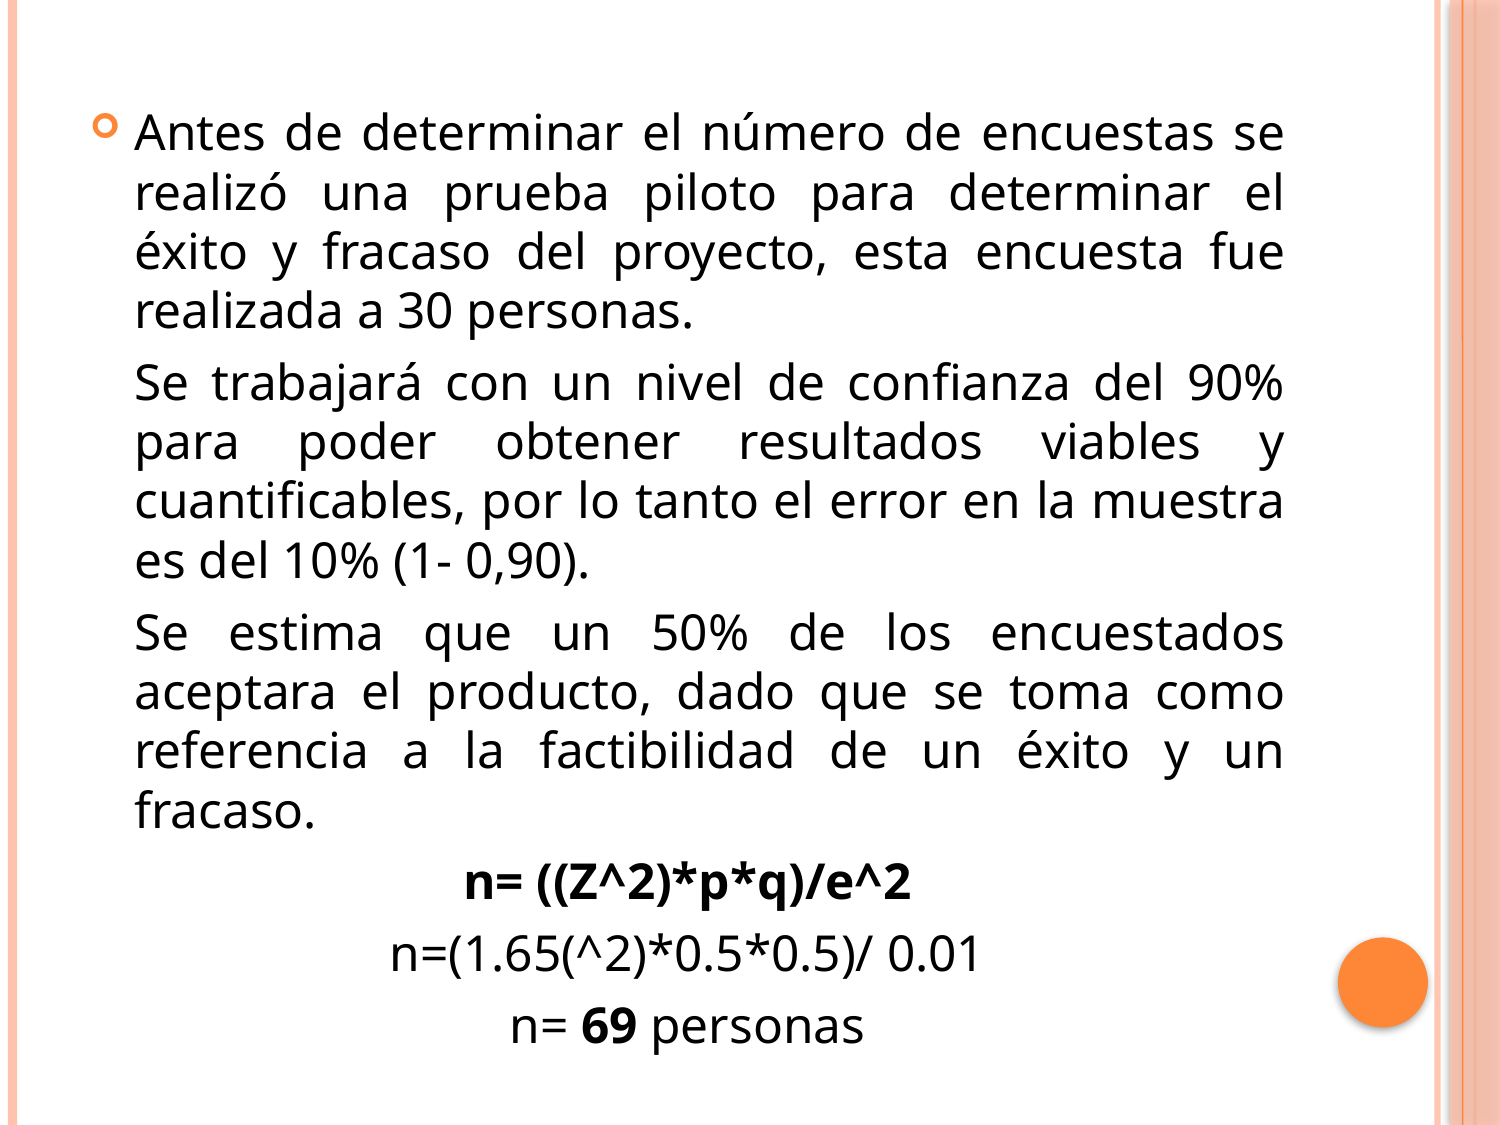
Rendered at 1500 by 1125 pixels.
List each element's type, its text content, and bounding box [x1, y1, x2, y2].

list Antes de determinar el número de encuestas se realizó una prueba piloto para determinar el éxito y fracaso del proyecto, esta encuesta fue realizada a 30 personas. Se trabajará con un nivel de confianza del 90% para poder obtener resultados viables y cuantificables, por lo tanto el error en la muestra es del 10% (1- 0,90). Se estima que un 50% de los encuestados aceptara el producto, dado que se toma como referencia a la factibilidad de un éxito y un fracaso. n= ((Z^2)*p*q)/e^2 n=(1.65(^2)*0.5*0.5)/ 0.01 n= 69 personas [75, 93, 1300, 1062]
